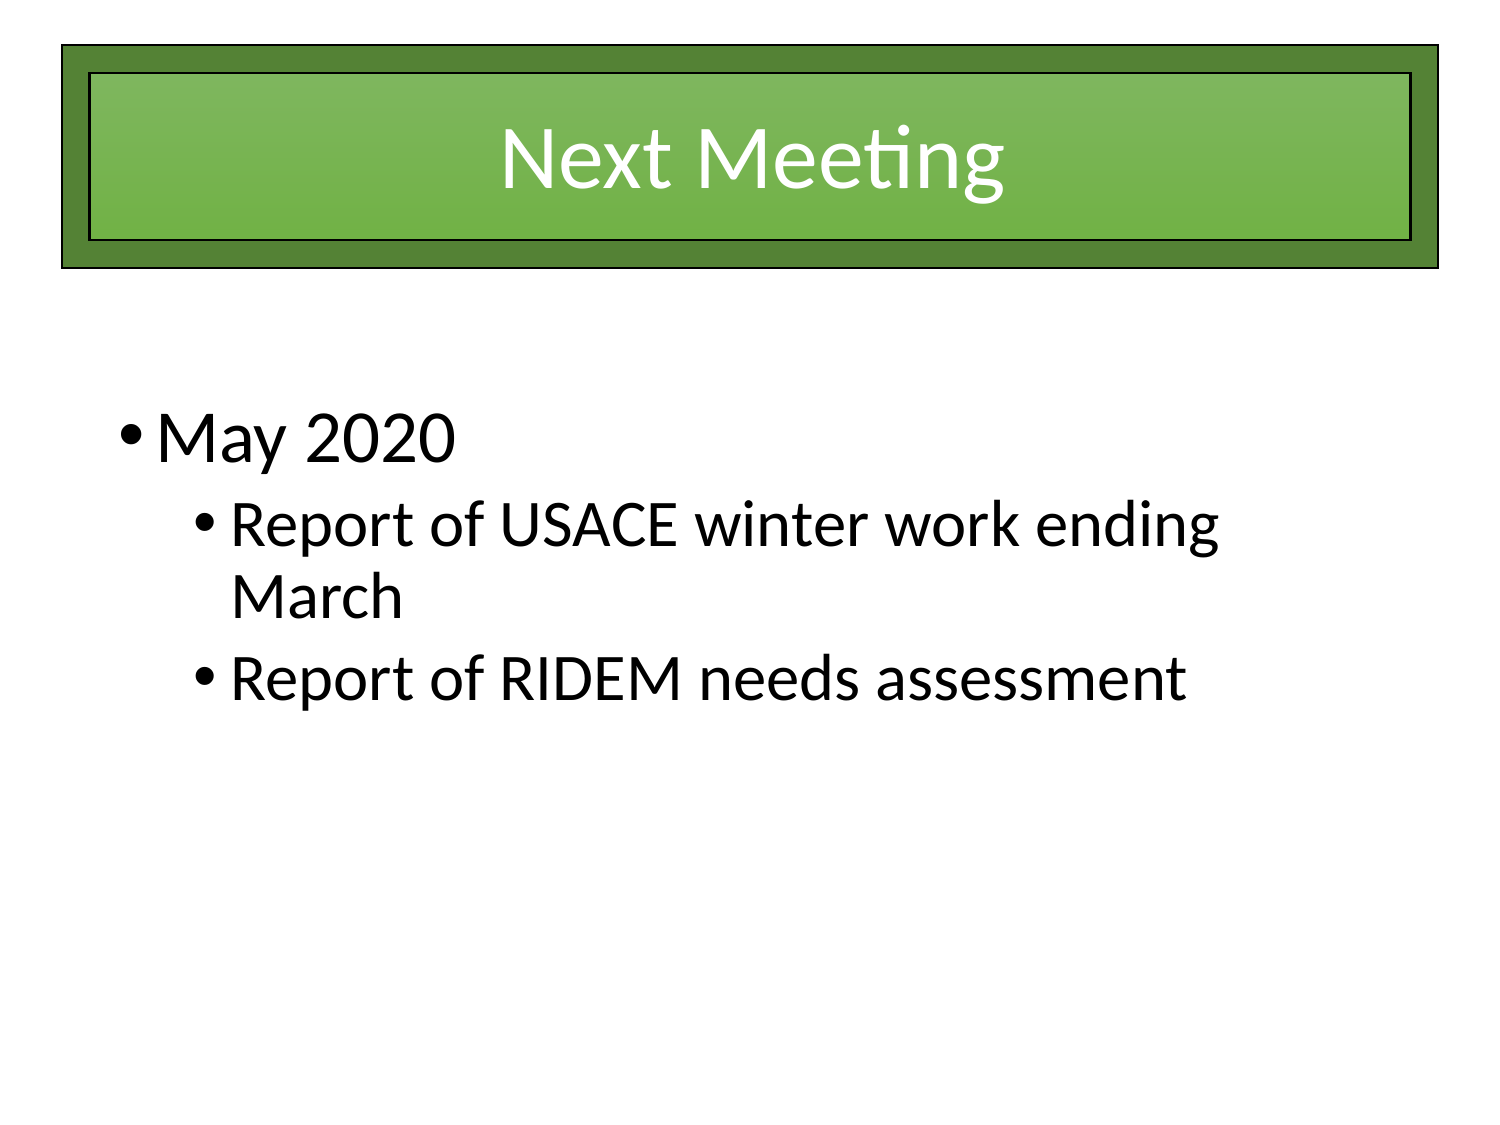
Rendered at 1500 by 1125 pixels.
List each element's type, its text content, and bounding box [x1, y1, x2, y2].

list May 2020 Report of USACE winter work ending March Report of RIDEM needs assessment [103, 299, 1397, 1014]
title Next Meeting [91, 74, 1409, 239]
text_box [61, 44, 1439, 269]
